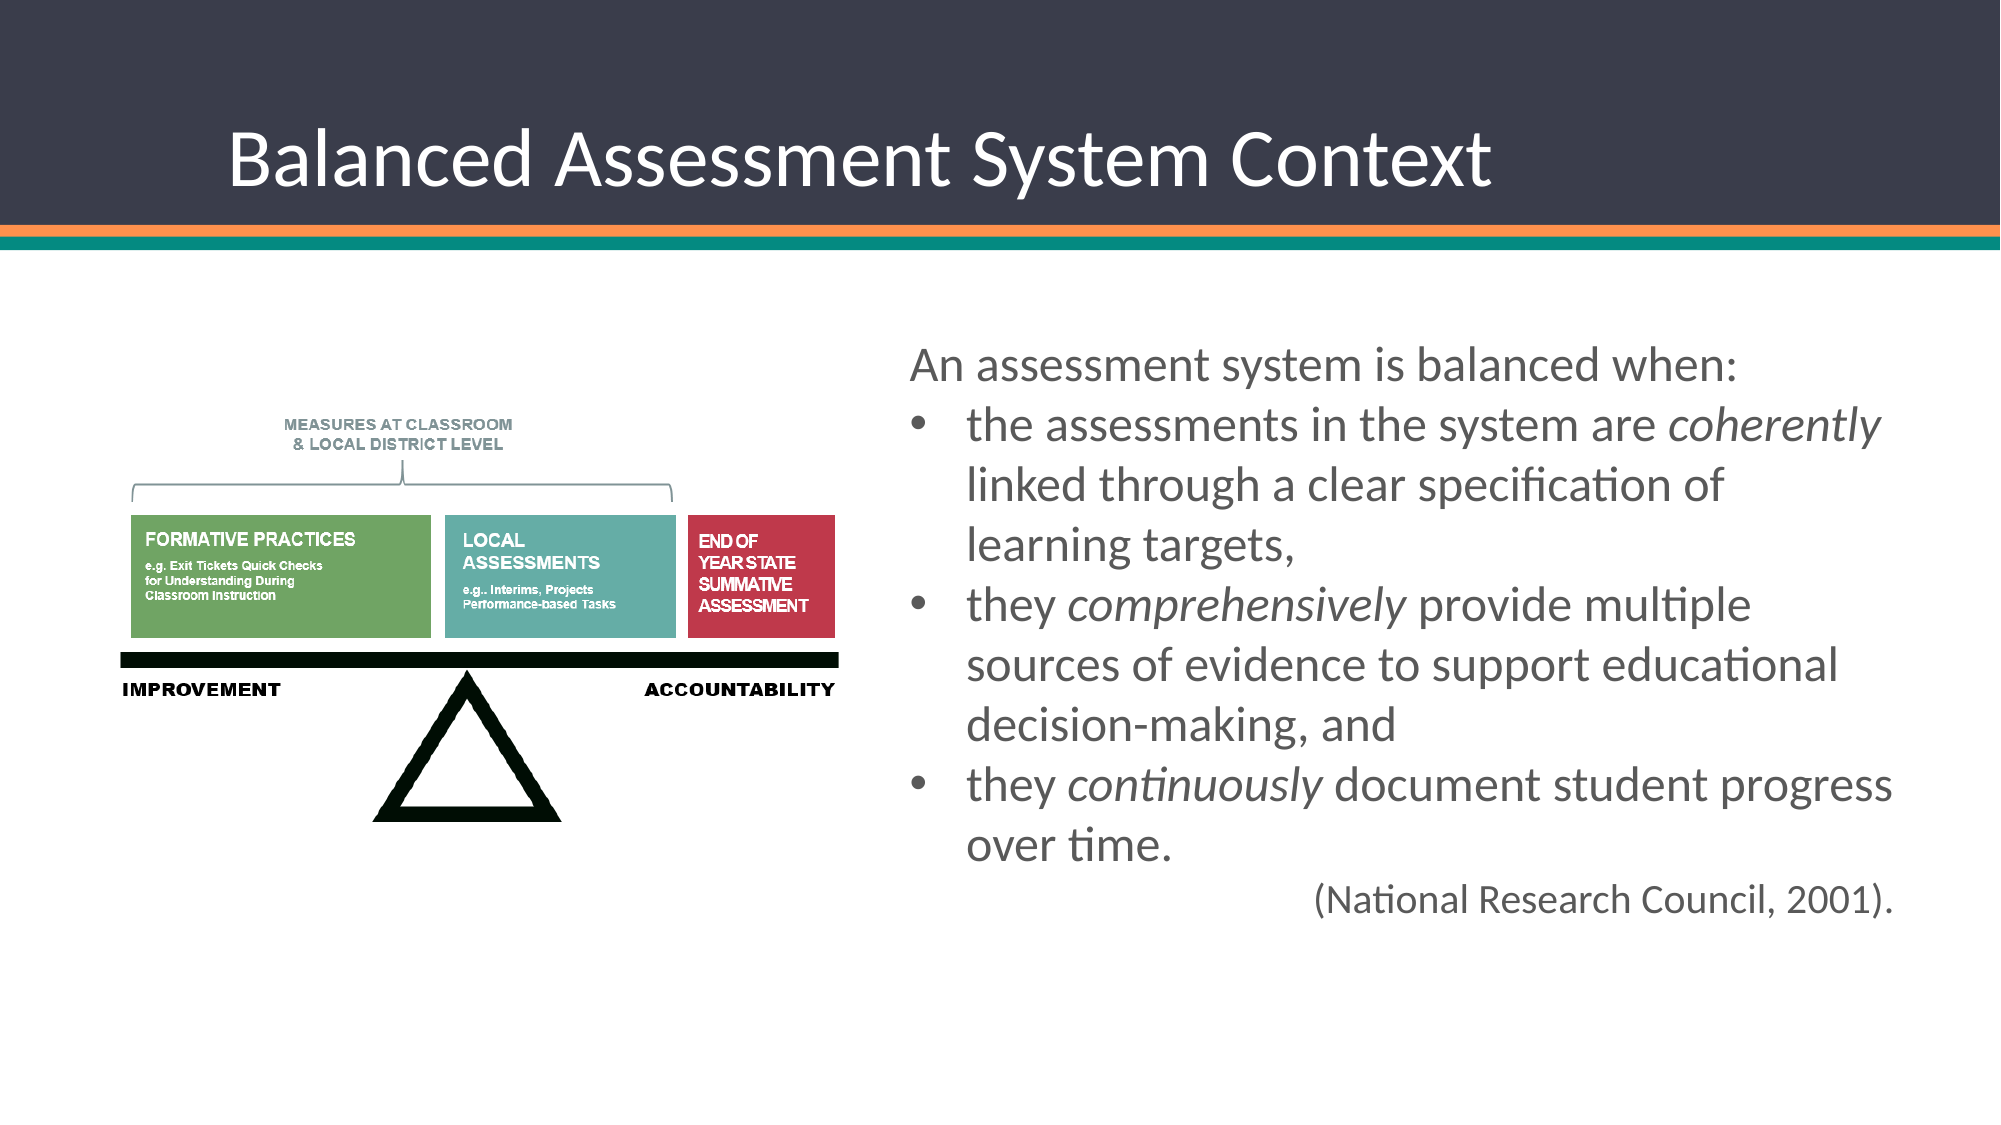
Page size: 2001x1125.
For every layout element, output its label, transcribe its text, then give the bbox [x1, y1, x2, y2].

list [55, 377, 916, 858]
text_box An assessment system is balanced when: the assessments in the system are coherently linked through a clear specification of learning targets, they comprehensively provide multiple sources of evidence to support educational decision-making, and they continuously document student progress over time. (National Research Council, 2001). [894, 279, 1910, 930]
title Balanced Assessment System Context [212, 41, 1788, 212]
